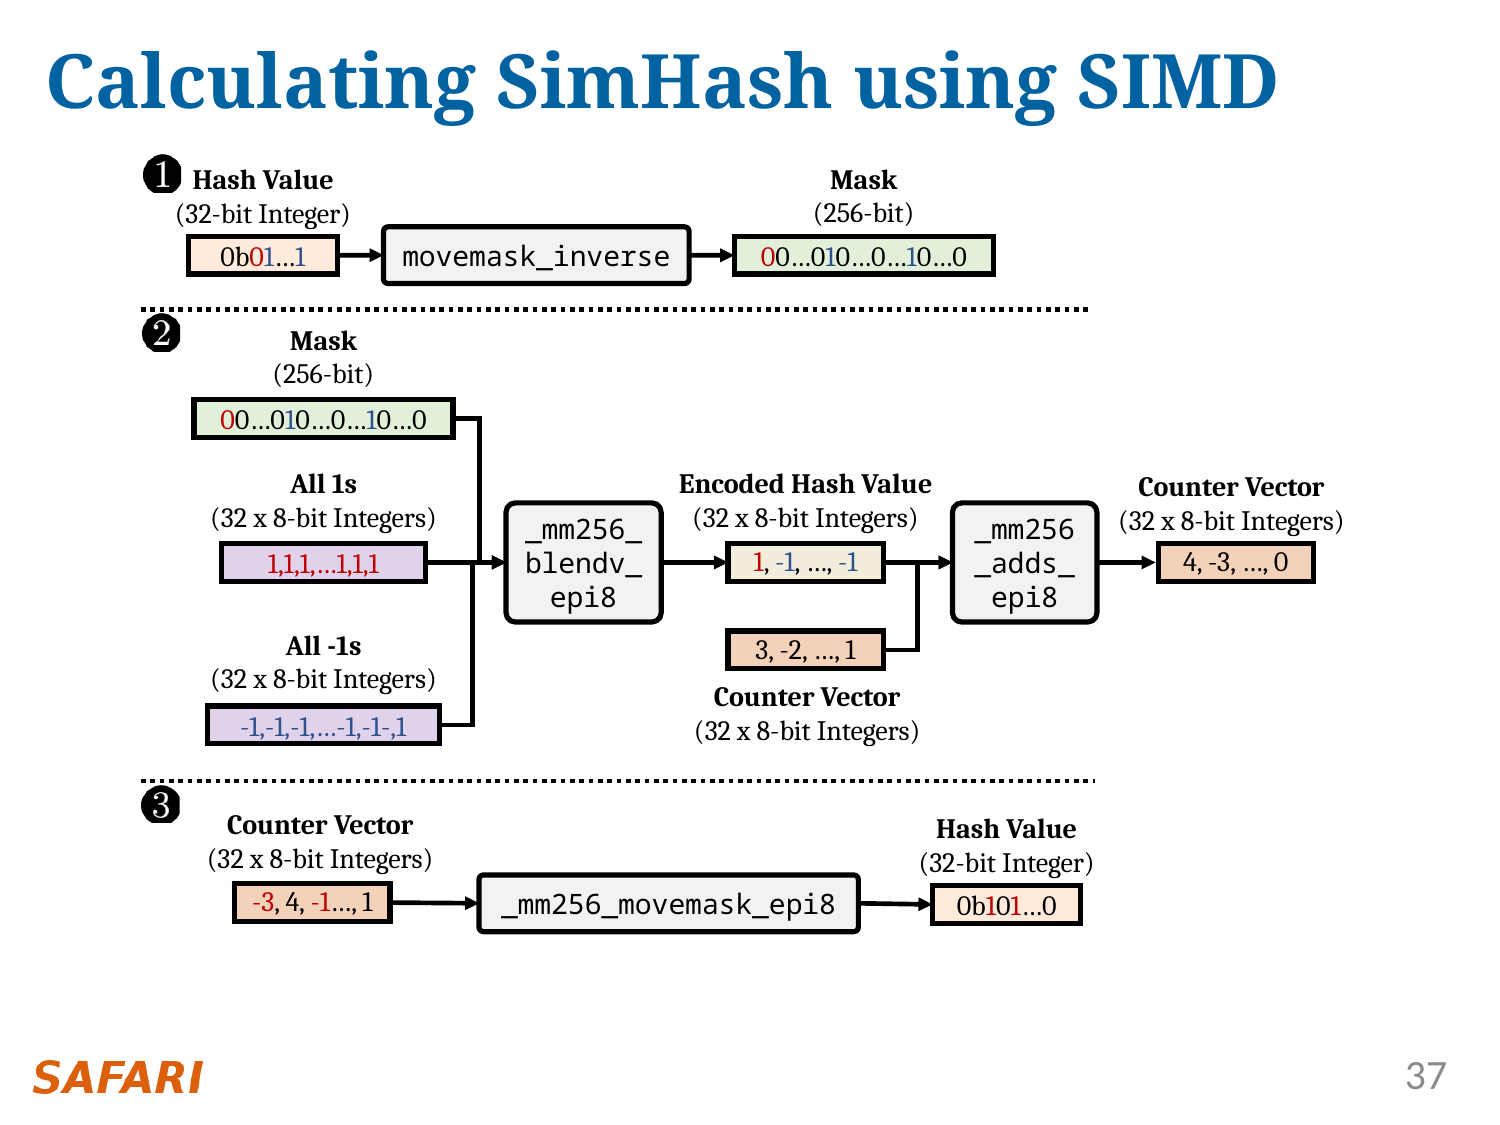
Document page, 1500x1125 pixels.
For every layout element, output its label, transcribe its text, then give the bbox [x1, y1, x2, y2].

text_box All 1s (32 x 8-bit Integers) [193, 465, 452, 533]
text_box 00…010…0…10…0 [733, 235, 994, 275]
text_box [439, 563, 506, 725]
text_box 3, -2, …, 1 [727, 630, 884, 670]
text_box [193, 627, 454, 744]
text_box 1, -1, …, -1 [727, 543, 884, 582]
text_box Mask (256-bit) [775, 161, 953, 229]
text_box Counter Vector (32 x 8-bit Integers) [672, 678, 942, 746]
text_box _mm256_movemask_epi8 [478, 874, 859, 932]
text_box 4, -3, …, 0 [1157, 543, 1314, 582]
picture [140, 785, 180, 823]
text_box 1,1,1,…1,1,1 [221, 543, 426, 582]
text_box Counter Vector (32 x 8-bit Integers) [1097, 468, 1367, 537]
picture [141, 313, 181, 352]
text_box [883, 562, 953, 650]
text_box Hash Value (32-bit Integer) [159, 161, 367, 230]
text_box _mm256_blendv_epi8 [506, 502, 662, 623]
text_box _mm256_adds_epi8 [952, 502, 1098, 623]
text_box movemask_inverse [383, 226, 690, 284]
text_box 0b01…1 [188, 235, 338, 275]
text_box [452, 418, 506, 562]
text_box 0b101…0 [931, 885, 1082, 924]
text_box Encoded Hash Value (32 x 8-bit Integers) [660, 465, 951, 533]
picture [142, 154, 182, 193]
text_box 00…010…0…10…0 [193, 399, 454, 438]
text_box Hash Value (32-bit Integer) [902, 810, 1111, 879]
title Calculating SimHash using SIMD [31, 15, 1475, 143]
text_box Counter Vector (32 x 8-bit Integers) [185, 806, 455, 875]
text_box Mask (256-bit) [234, 322, 413, 390]
picture [31, 1051, 209, 1104]
text_box -3, 4, -1…, 1 [234, 883, 391, 922]
